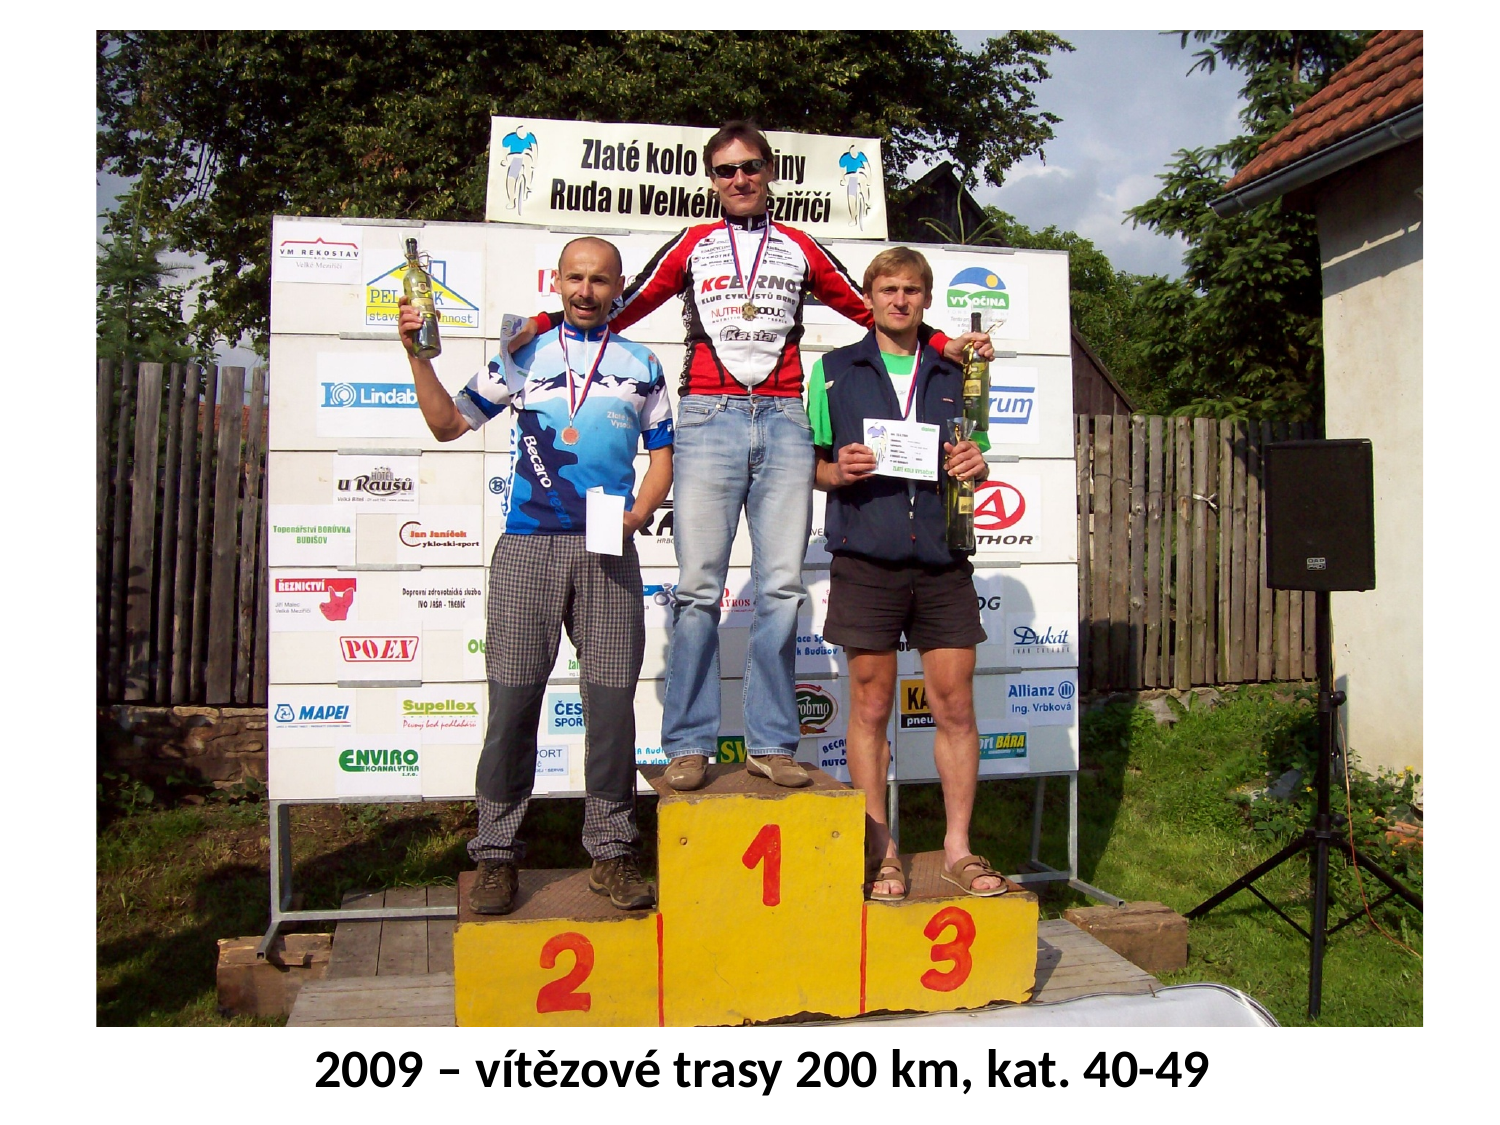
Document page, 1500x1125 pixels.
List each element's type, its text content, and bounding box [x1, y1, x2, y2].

title 2009 – vítězové trasy 200 km, kat. 40-49 [244, 1033, 1282, 1106]
picture [96, 30, 1424, 1027]
